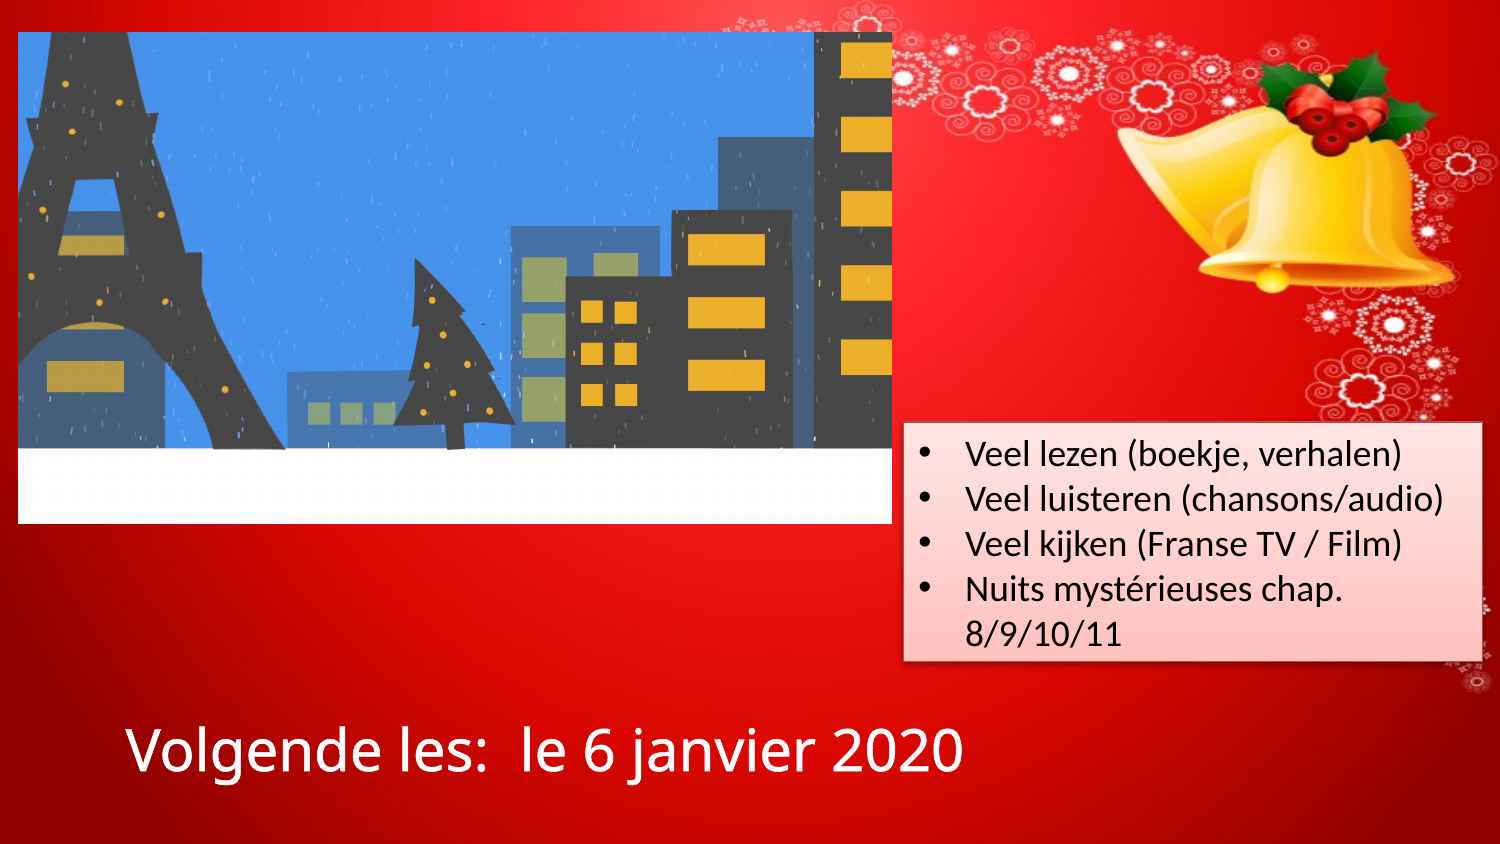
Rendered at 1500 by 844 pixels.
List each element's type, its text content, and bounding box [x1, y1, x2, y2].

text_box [17, 31, 893, 525]
text_box Volgende les: le 6 janvier 2020 [110, 705, 995, 791]
text_box Veel lezen (boekje, verhalen) Veel luisteren (chansons/audio) Veel kijken (Franse TV / Film) Nuits mystérieuses chap. 8/9/10/11 [903, 421, 1483, 662]
picture [0, 0, 1500, 844]
